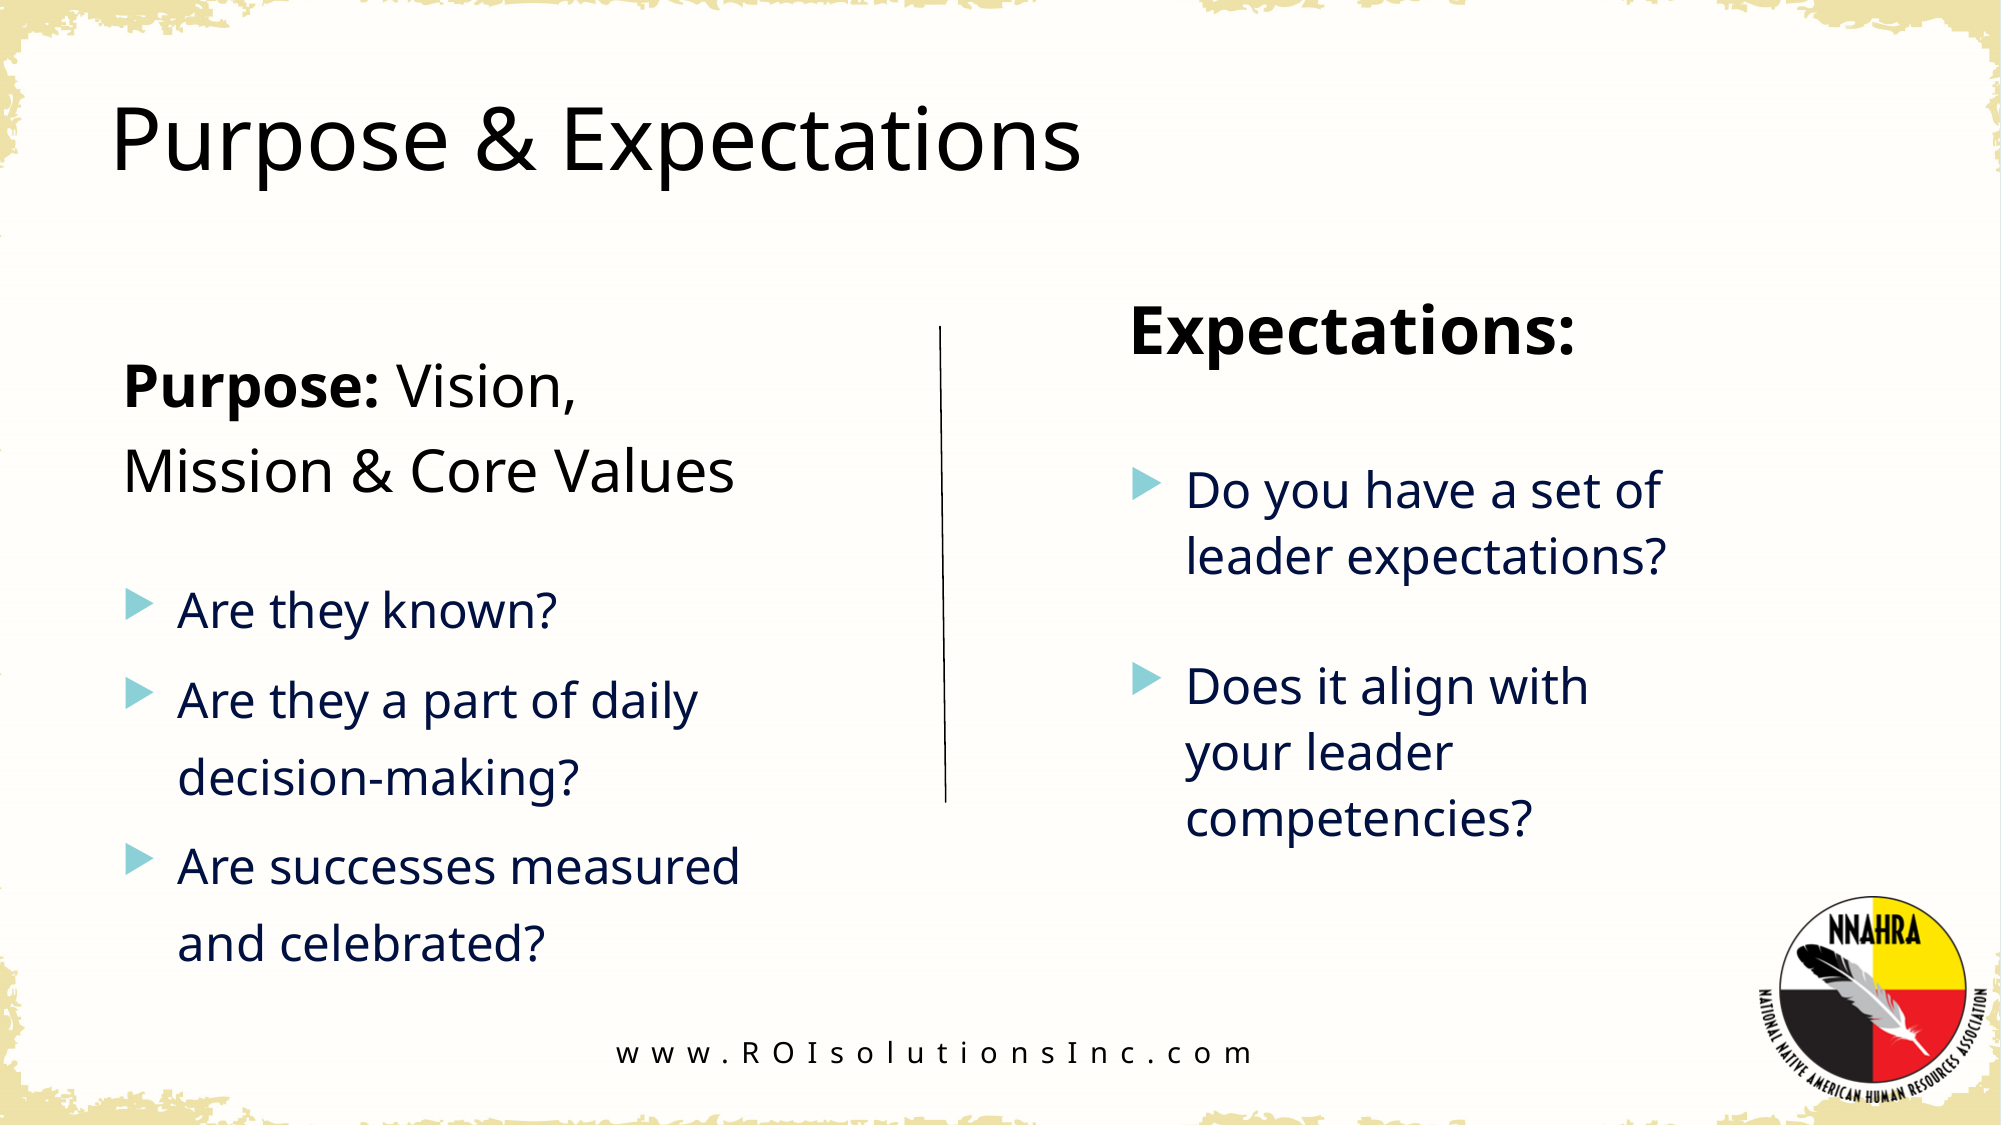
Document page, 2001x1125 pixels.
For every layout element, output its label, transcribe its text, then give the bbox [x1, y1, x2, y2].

text_box Expectations: Do you have a set of leader expectations? Does it align with your leader competencies? [1113, 289, 1705, 1070]
picture [0, 0, 2000, 1125]
text_box www.ROIsolutionsInc.com [615, 1034, 1113, 1070]
text_box Purpose & Expectations [94, 75, 1273, 190]
text_box Purpose: Vision, Mission & Core Values Are they known? Are they a part of daily decision-making? Are successes measured and celebrated? [107, 326, 783, 990]
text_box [939, 326, 946, 803]
